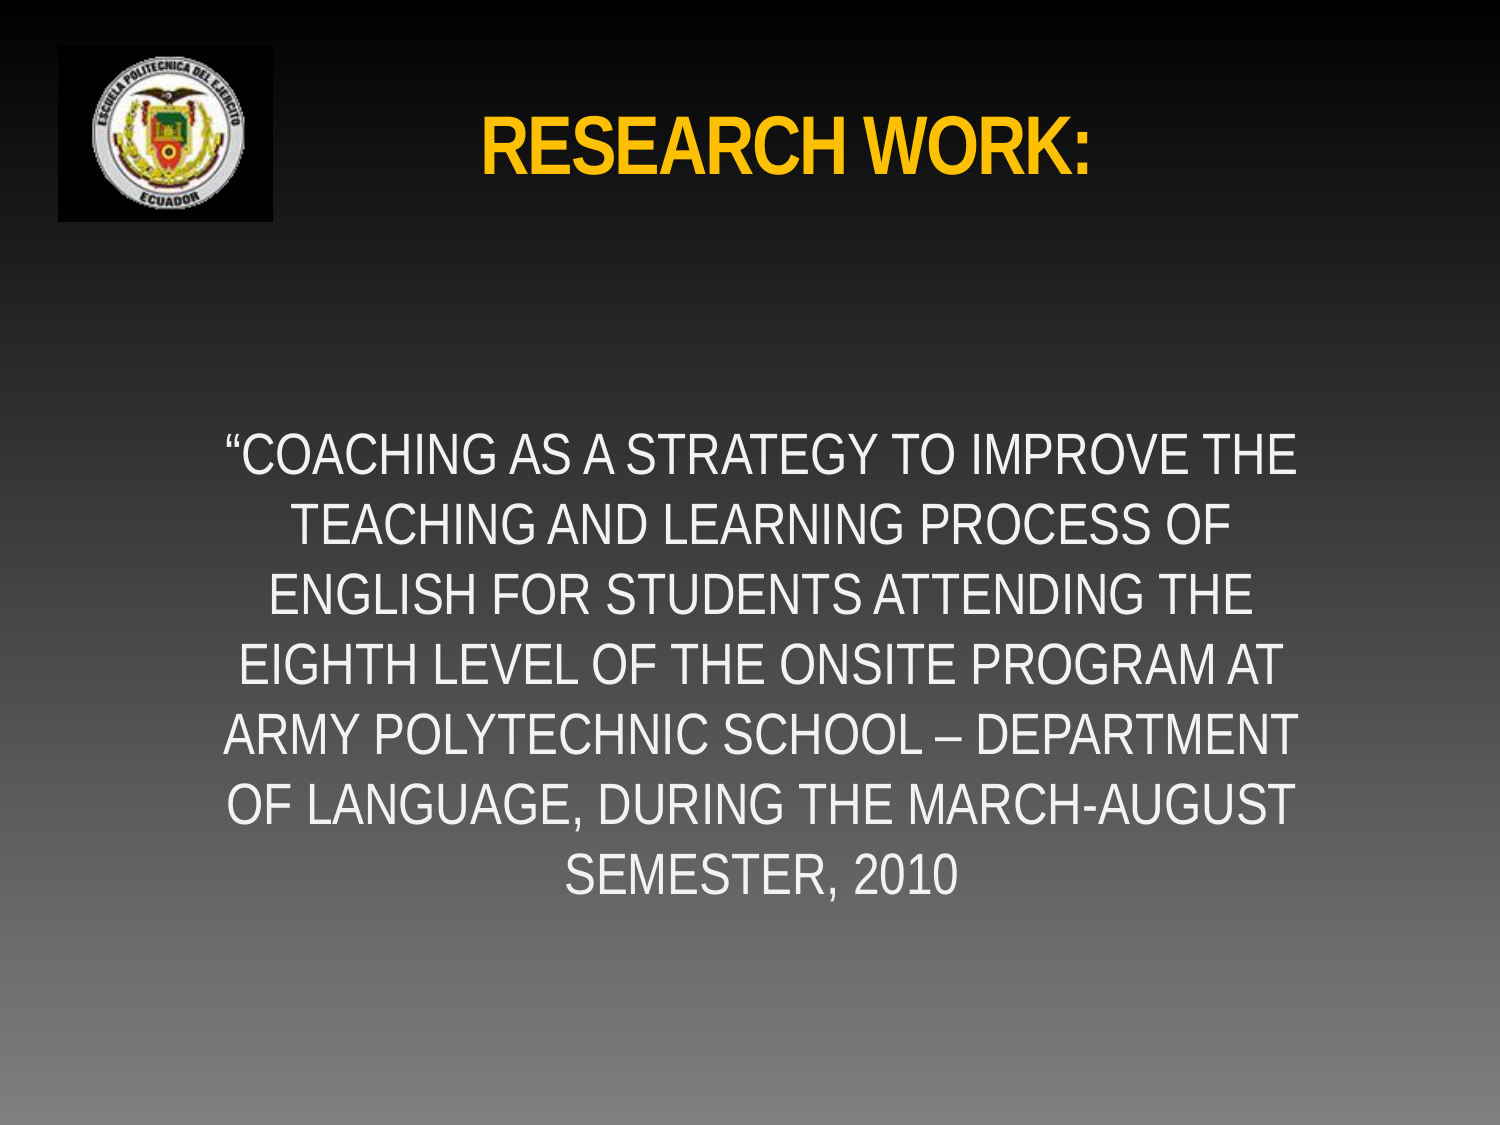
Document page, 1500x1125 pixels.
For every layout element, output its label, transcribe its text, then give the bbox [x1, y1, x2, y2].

text_box “COACHING AS A STRATEGY TO IMPROVE THE TEACHING AND LEARNING PROCESS OF ENGLISH FOR STUDENTS ATTENDING THE EIGHTH LEVEL OF THE ONSITE PROGRAM AT ARMY POLYTECHNIC SCHOOL – DEPARTMENT OF LANGUAGE, DURING THE MARCH-AUGUST SEMESTER, 2010 [199, 408, 1325, 914]
picture [58, 46, 273, 223]
text_box RESEARCH WORK: [274, 84, 1425, 234]
